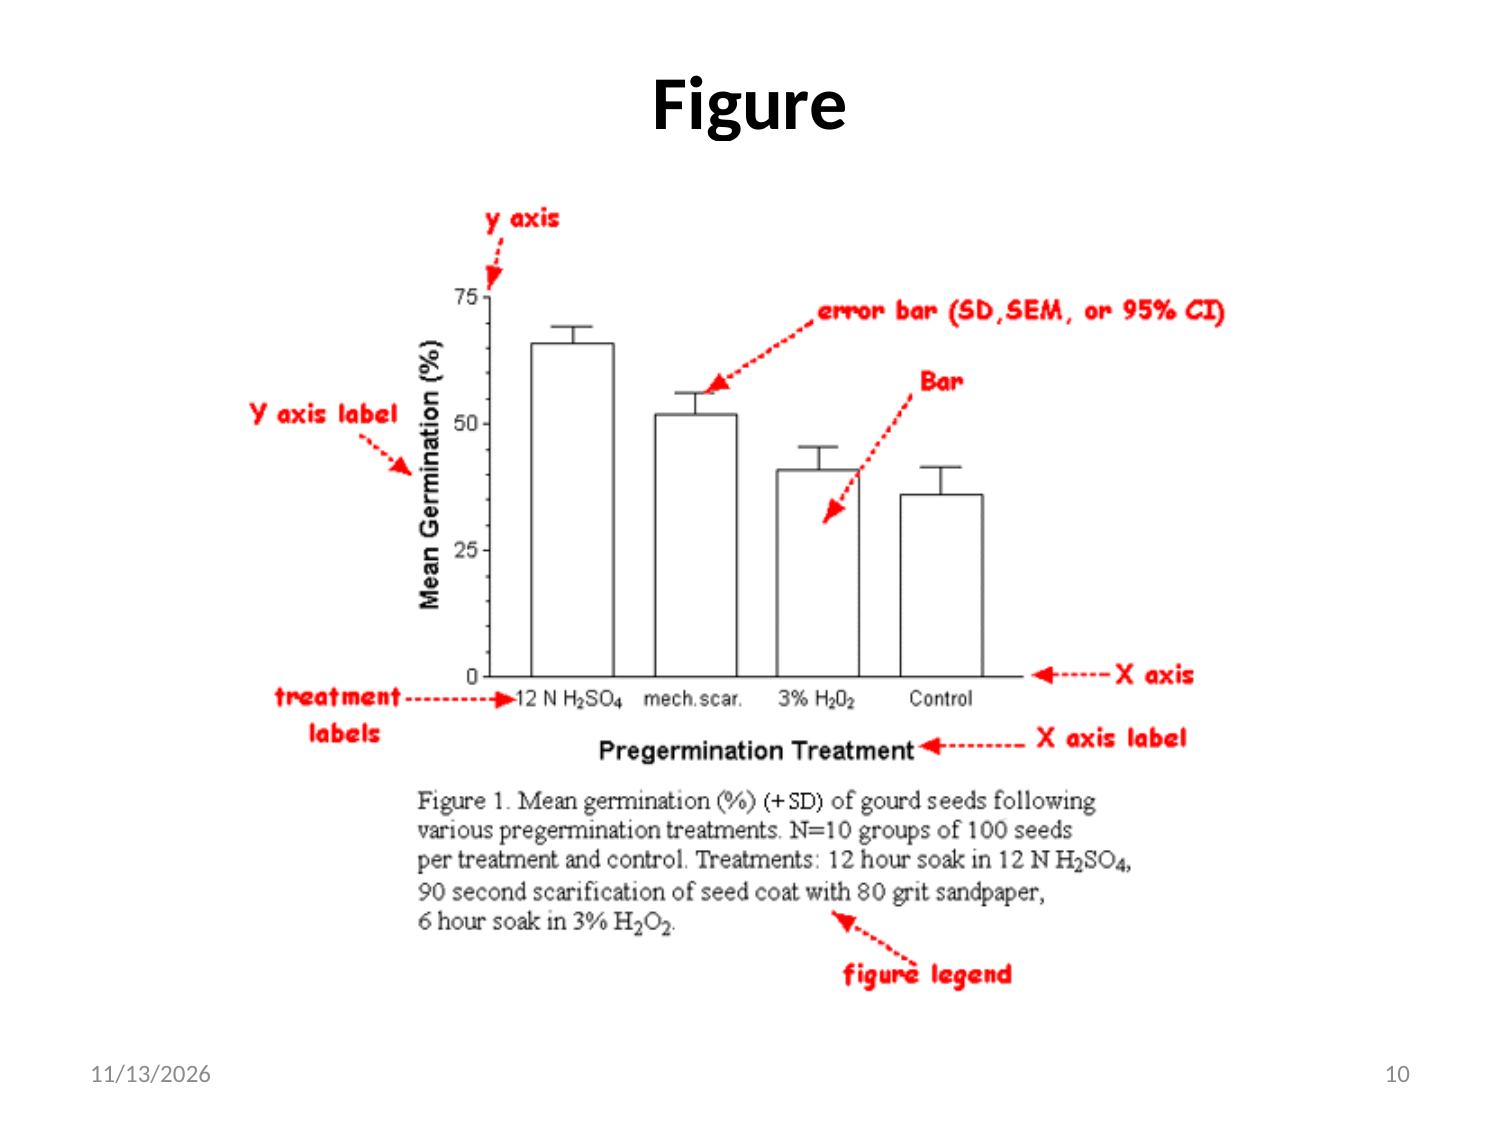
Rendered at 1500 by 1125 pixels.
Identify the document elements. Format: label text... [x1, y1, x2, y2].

title Figure [75, 45, 1425, 153]
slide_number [75, 1042, 425, 1103]
picture [210, 140, 1292, 1067]
slide_number 10 [1074, 1042, 1425, 1103]
